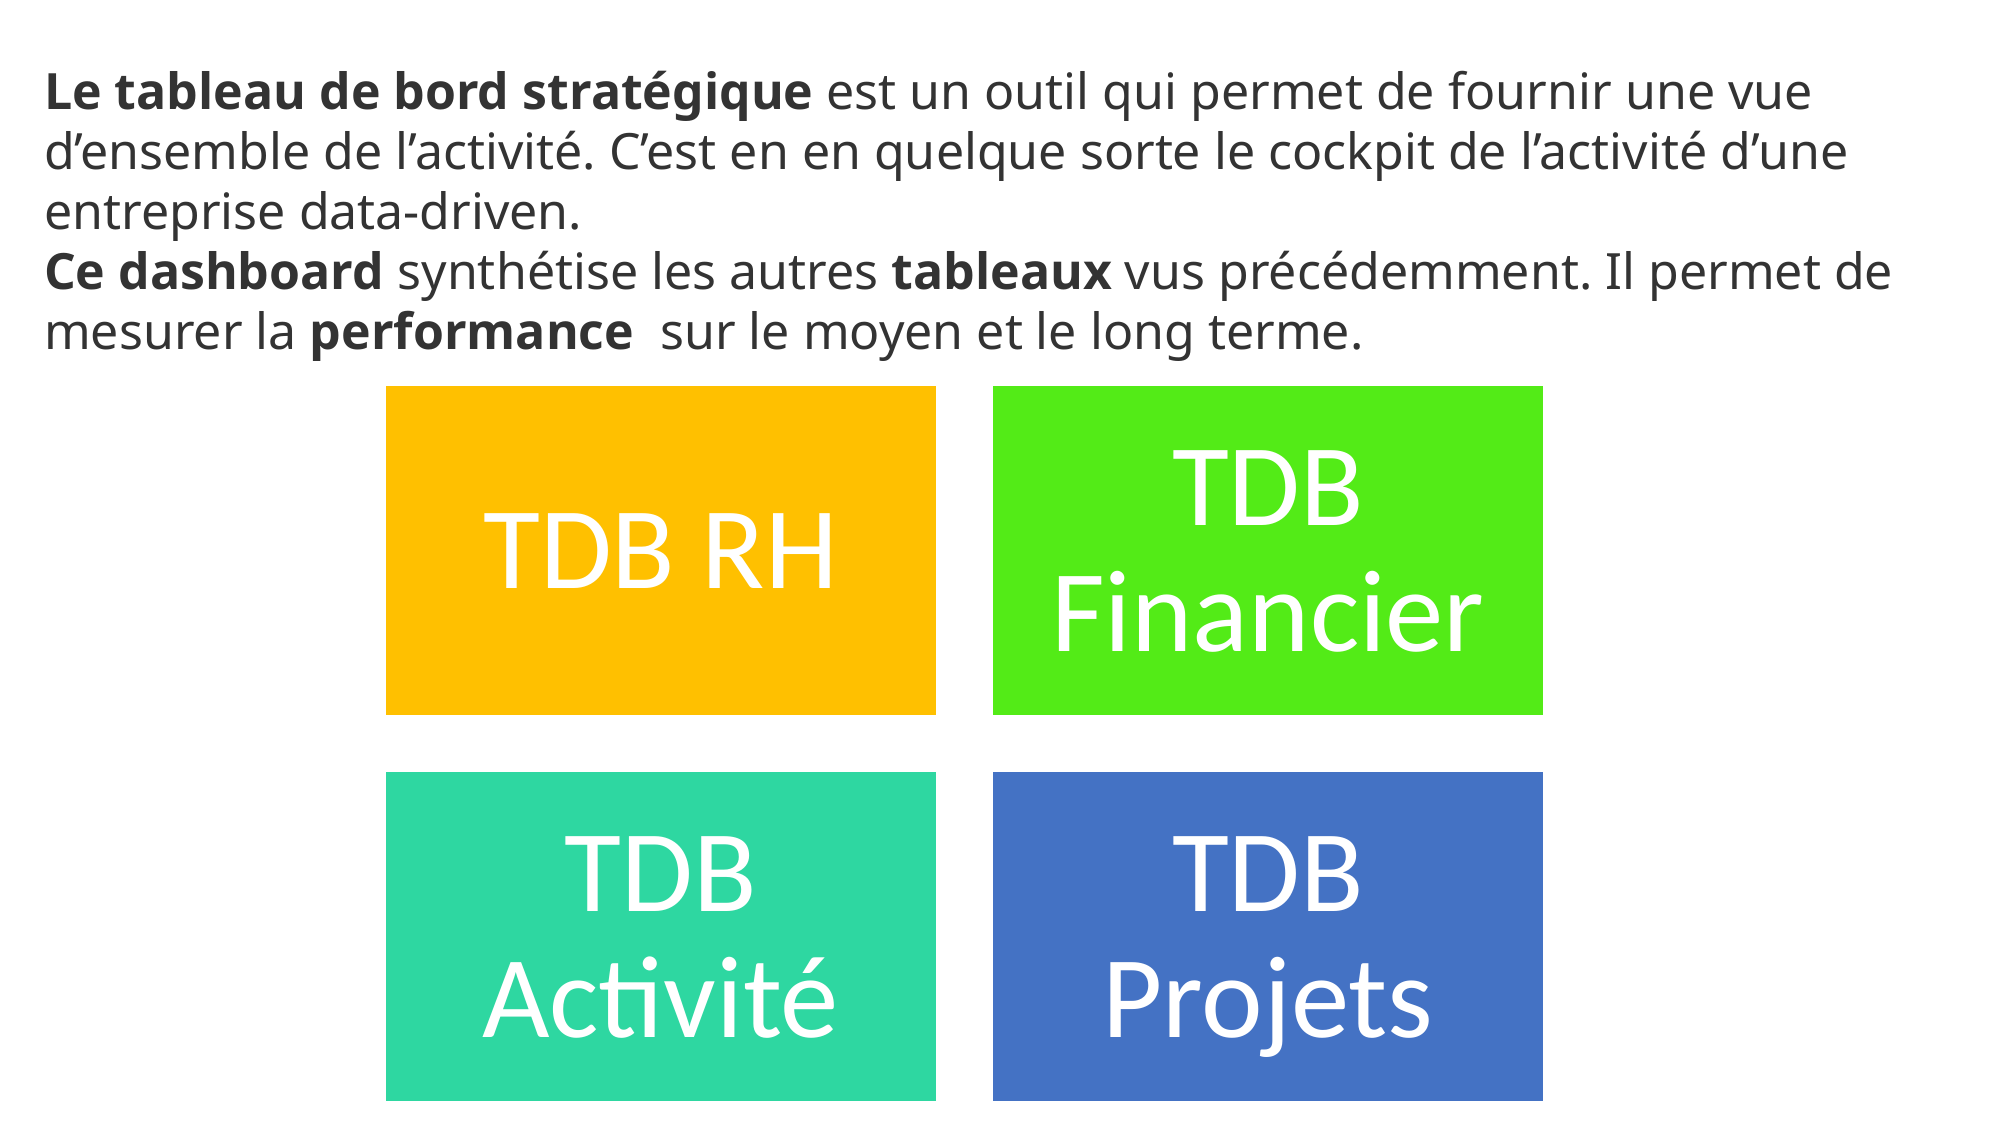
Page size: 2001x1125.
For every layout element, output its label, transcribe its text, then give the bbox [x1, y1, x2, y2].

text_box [384, 362, 1545, 1125]
text_box Le tableau de bord stratégique est un outil qui permet de fournir une vue d’ensemble de l’activité. C’est en en quelque sorte le cockpit de l’activité d’une entreprise data-driven. Ce dashboard synthétise les autres tableaux vus précédemment. Il permet de mesurer la performance sur le moyen et le long terme. ‍ [29, 52, 2000, 428]
